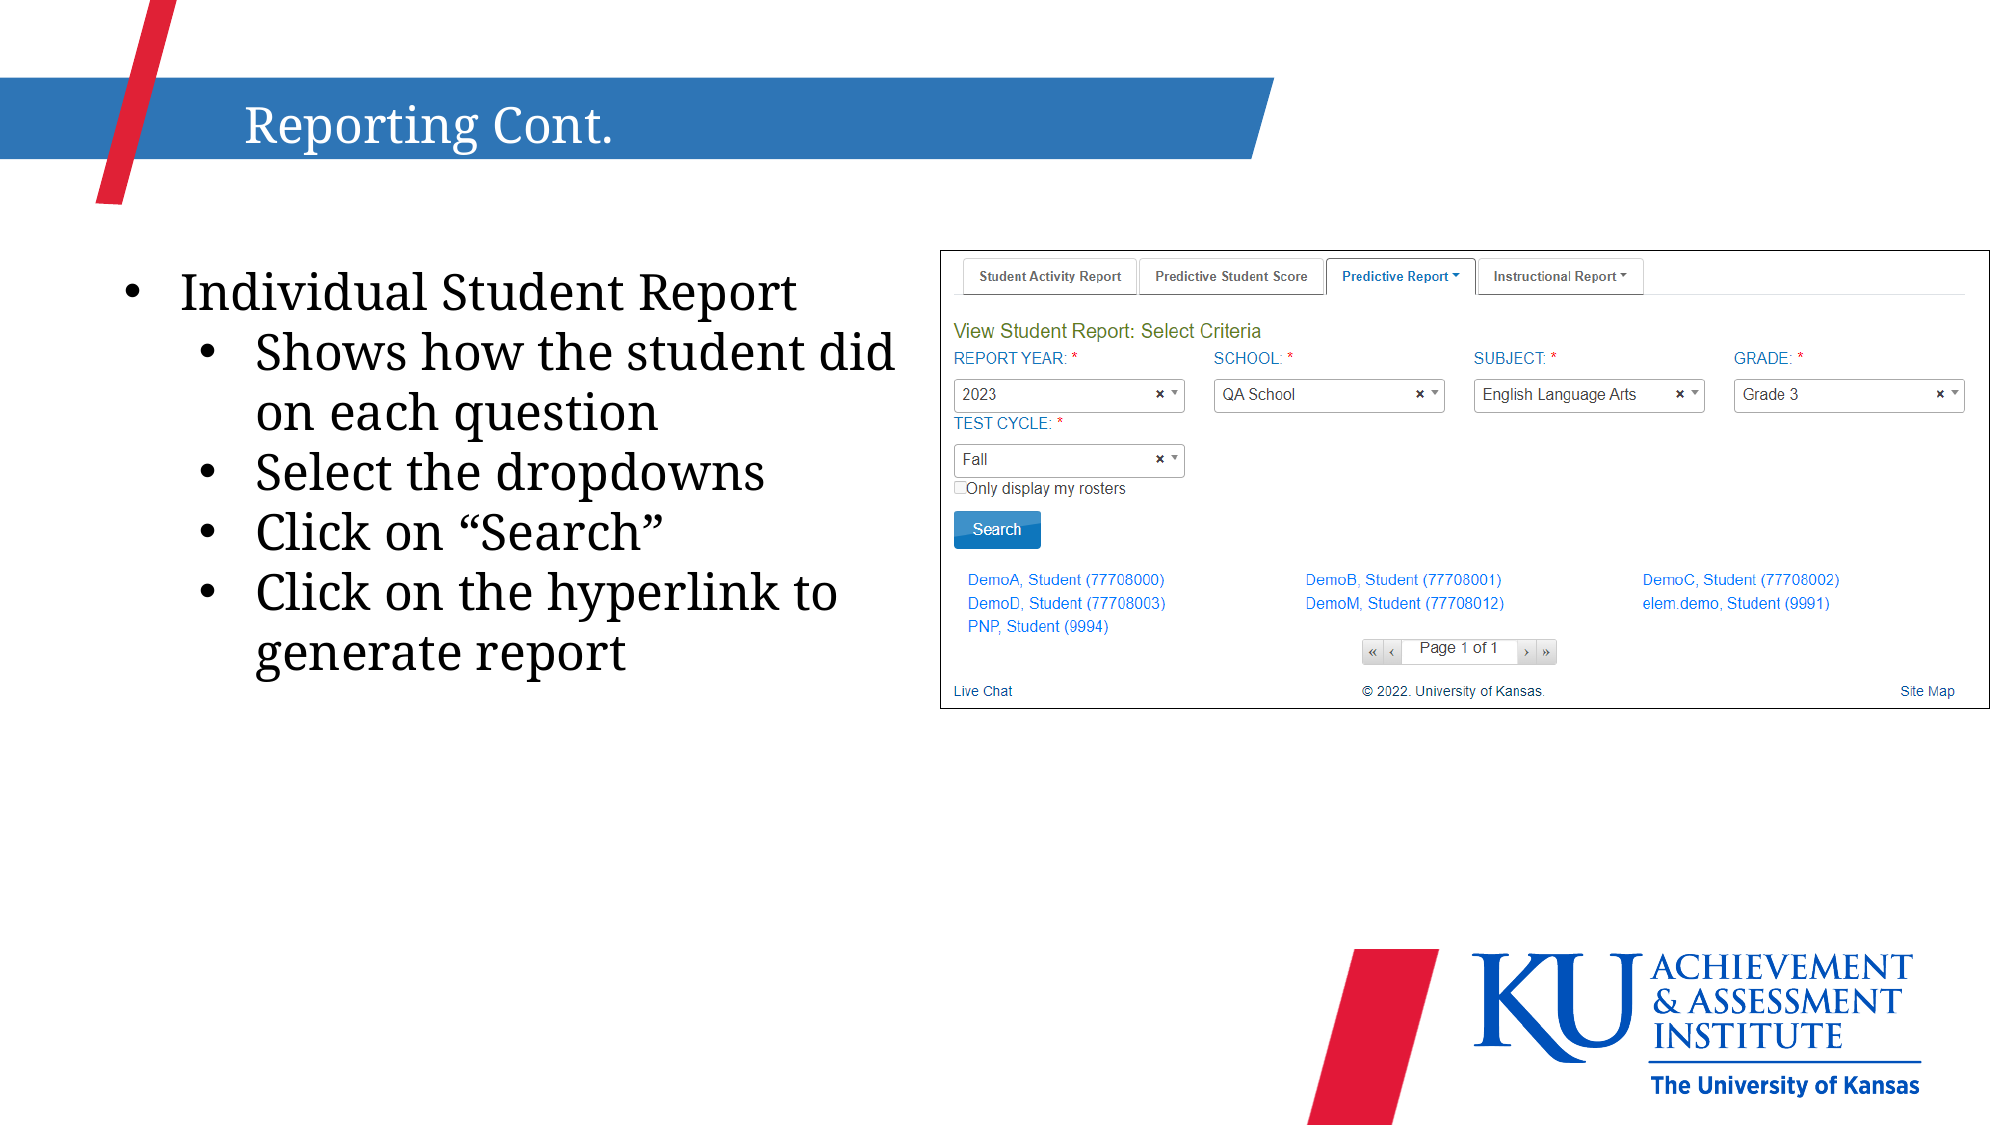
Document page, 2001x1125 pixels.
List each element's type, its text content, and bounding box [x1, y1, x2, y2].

picture [1205, 947, 1922, 1125]
picture [940, 249, 1990, 709]
text_box Reporting Cont. [229, 85, 1233, 161]
text_box Individual Student Report Shows how the student did on each question Select the dropdowns Click on “Search” Click on the hyperlink to generate report [34, 192, 917, 868]
